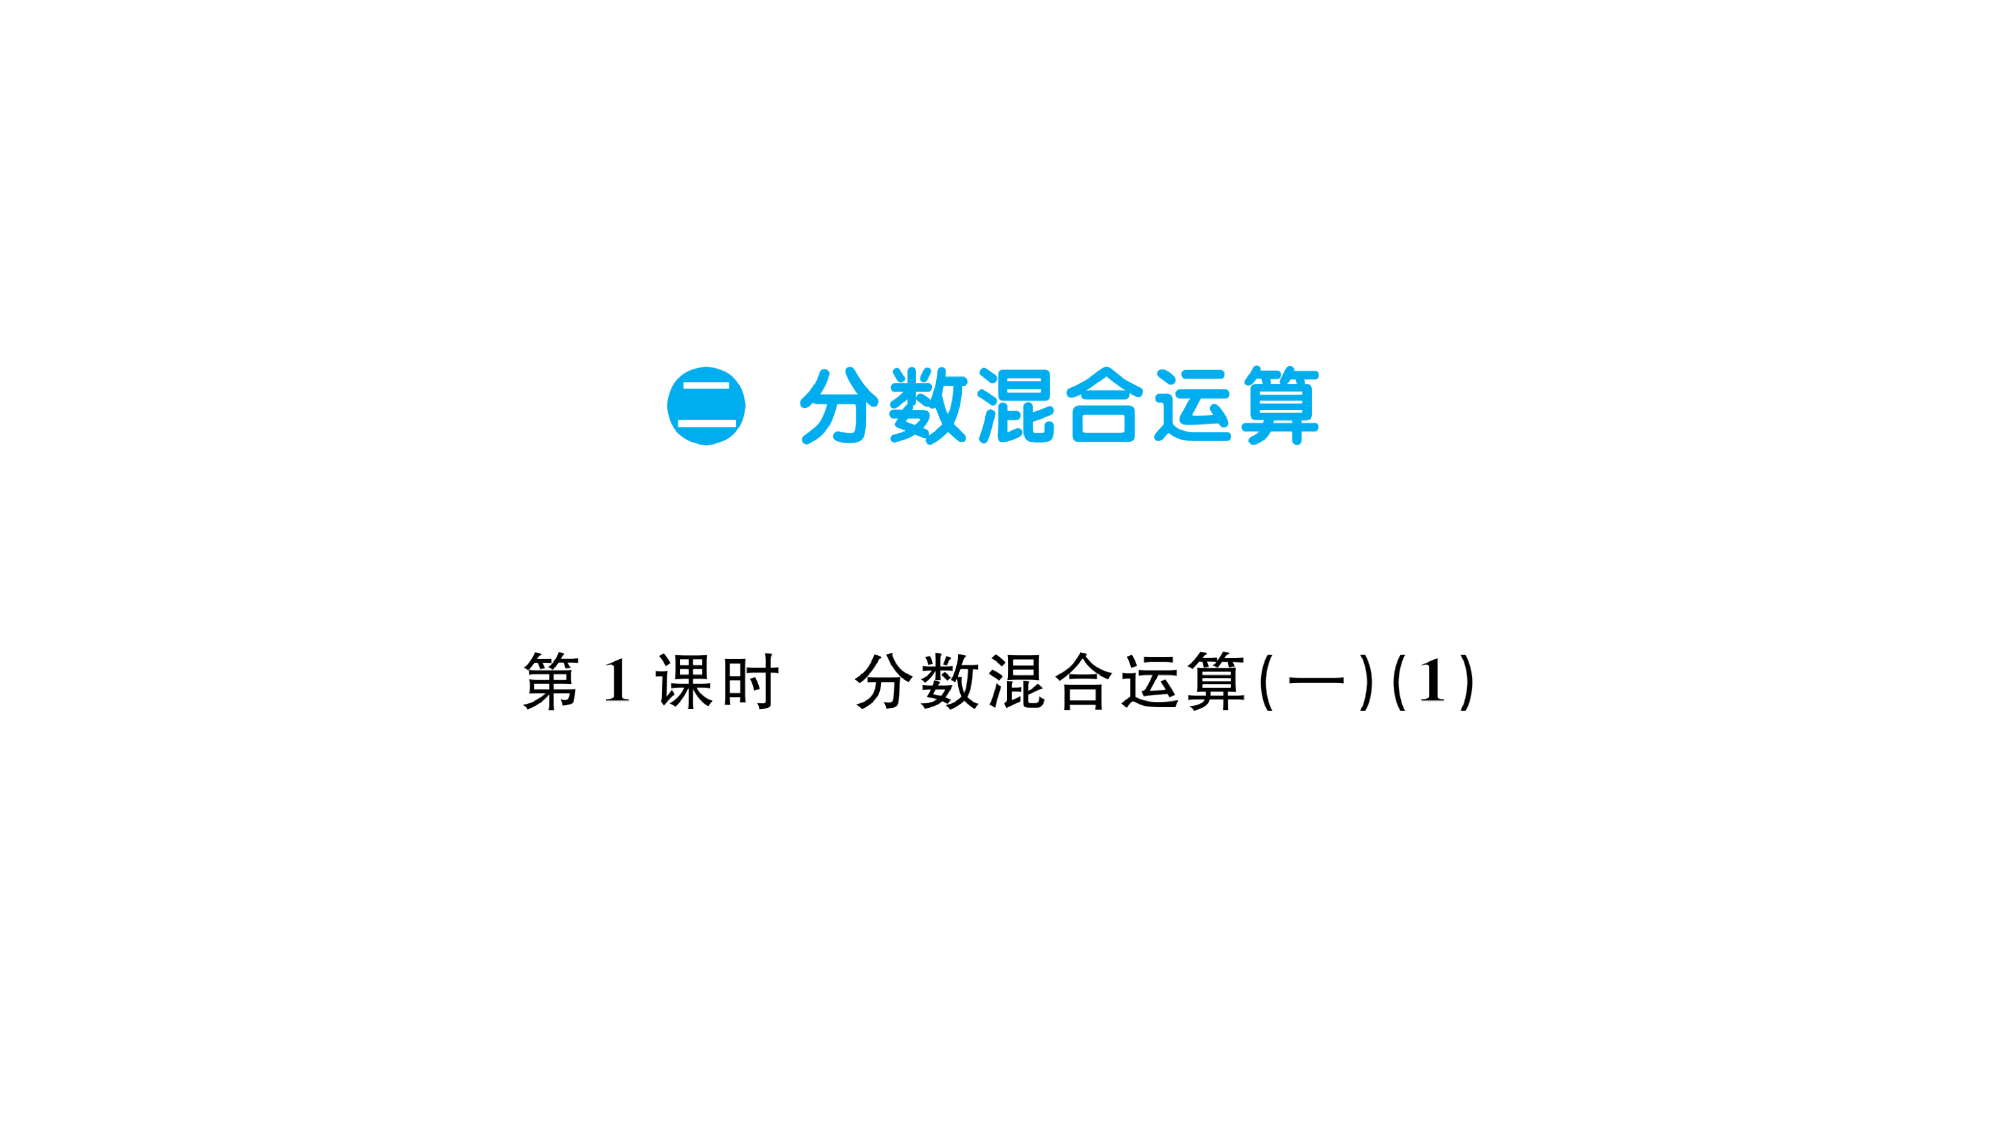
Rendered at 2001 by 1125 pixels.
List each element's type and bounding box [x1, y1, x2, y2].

picture [662, 337, 1337, 475]
picture [514, 624, 1486, 742]
